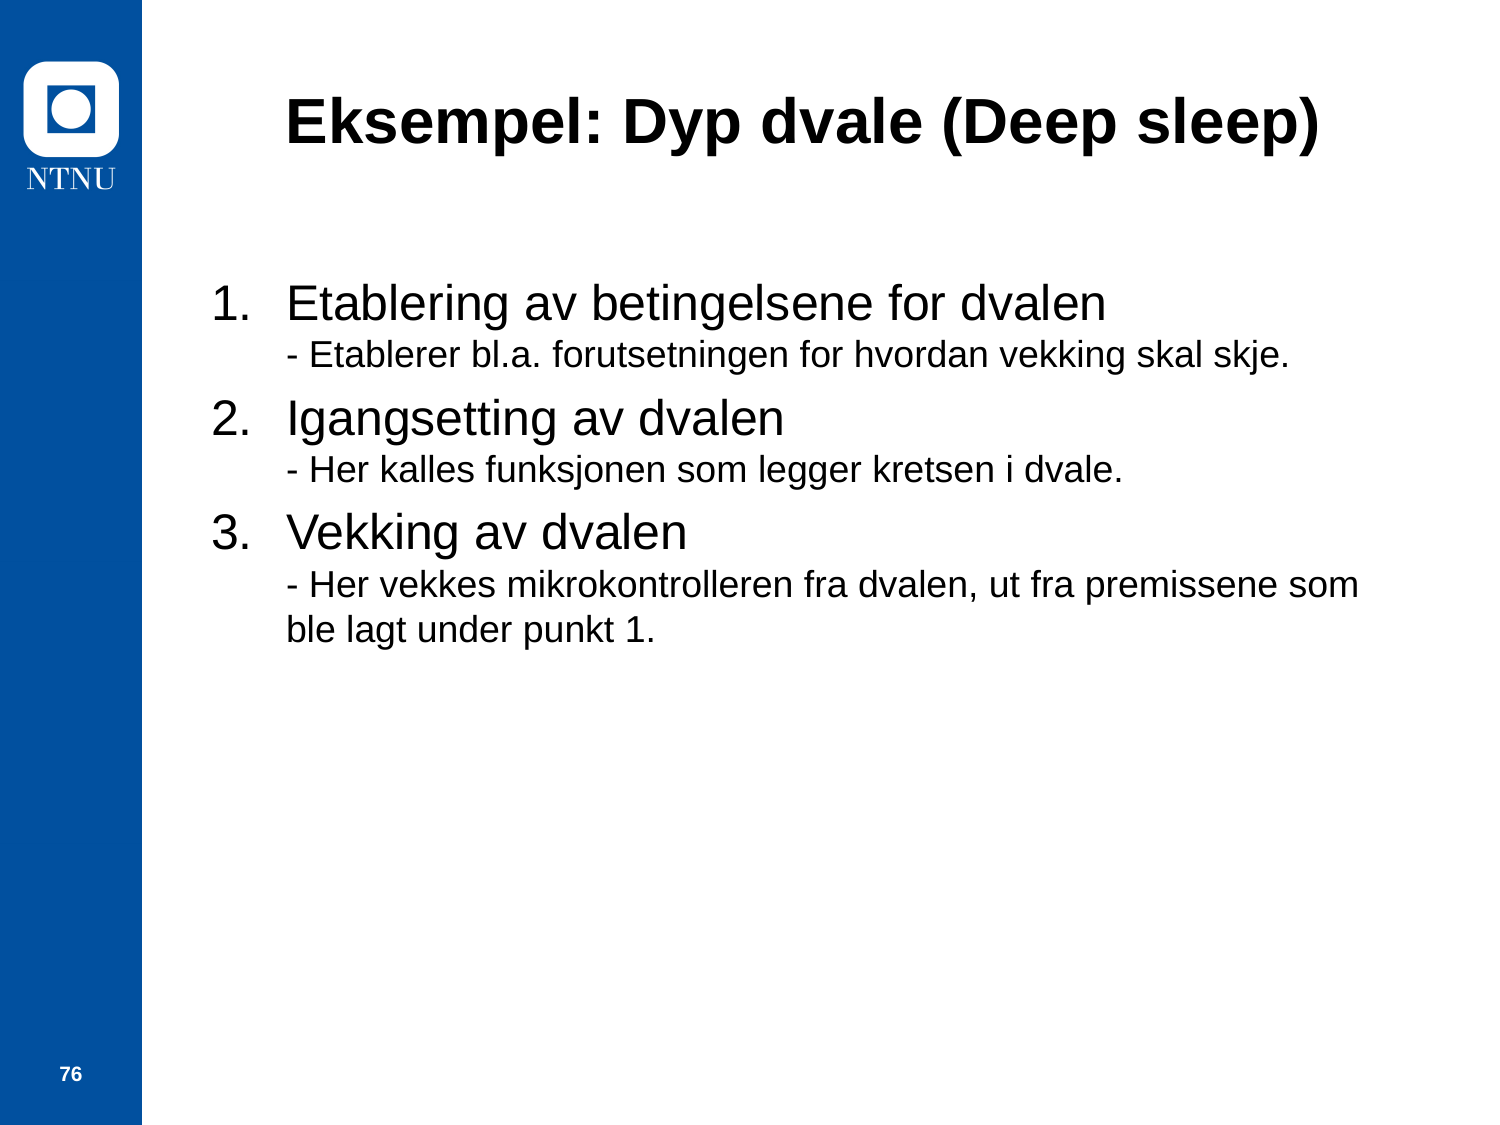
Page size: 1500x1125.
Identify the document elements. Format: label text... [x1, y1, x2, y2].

list Etablering av betingelsene for dvalen - Etablerer bl.a. forutsetningen for hvordan vekking skal skje. Igangsetting av dvalen - Her kalles funksjonen som legger kretsen i dvale. Vekking av dvalen - Her vekkes mikrokontrolleren fra dvalen, ut fra premissene som ble lagt under punkt 1. [195, 262, 1412, 1005]
picture [0, 0, 142, 1125]
title Eksempel: Dyp dvale (Deep sleep) [195, 45, 1412, 192]
